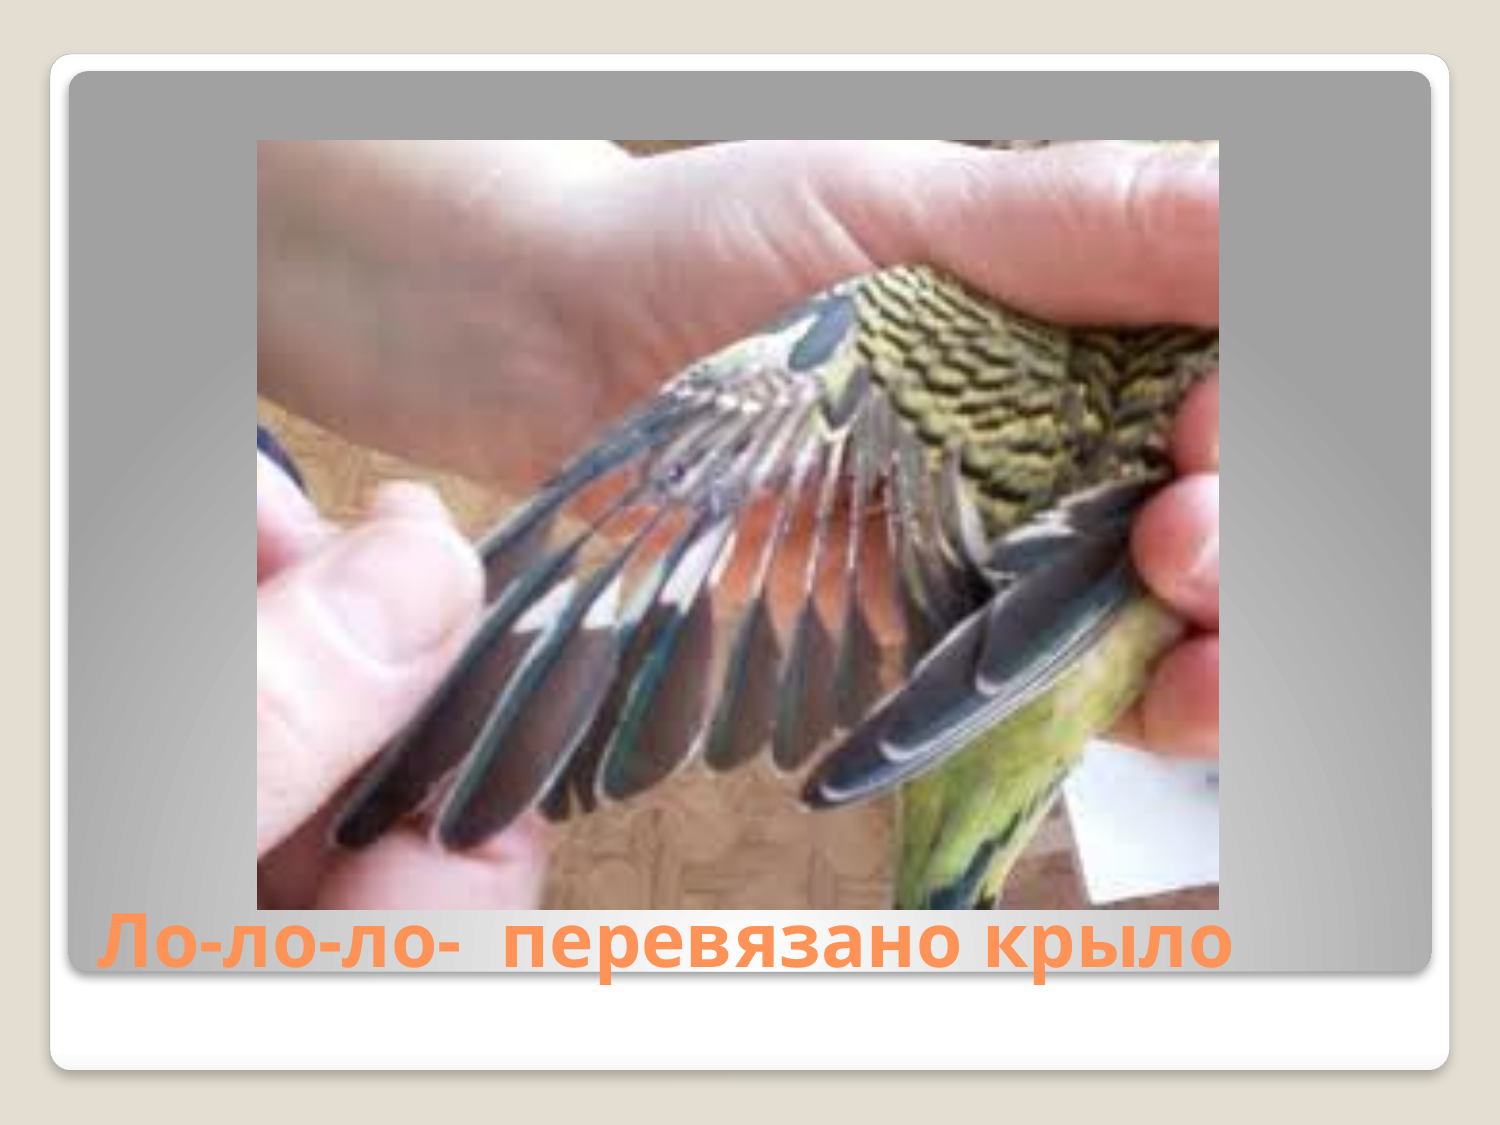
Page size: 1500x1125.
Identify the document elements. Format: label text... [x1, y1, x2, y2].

title Ло-ло-ло- перевязано крыло [82, 817, 1425, 991]
picture [257, 140, 1219, 910]
